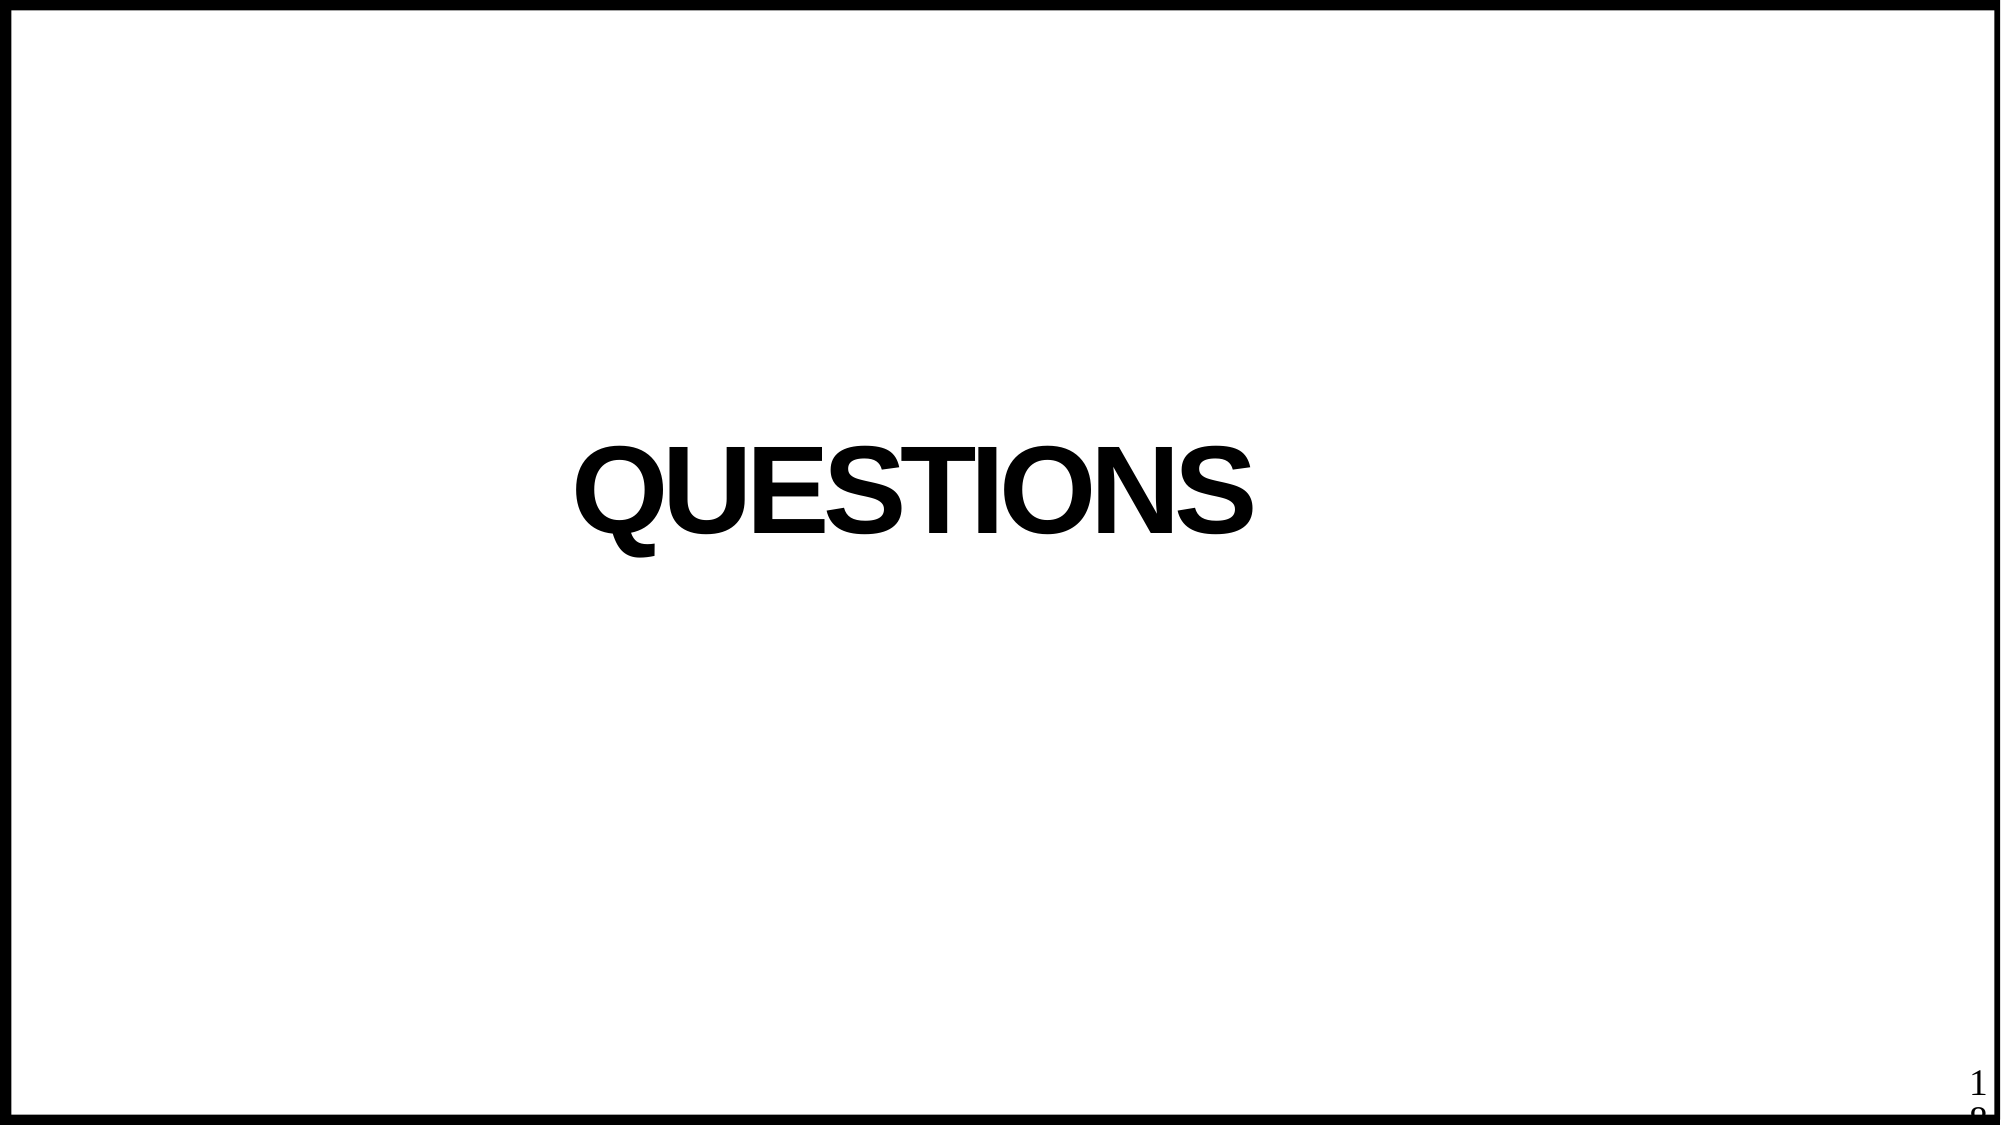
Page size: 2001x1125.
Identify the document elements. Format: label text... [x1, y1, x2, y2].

slide_number 18 [1954, 1050, 2000, 1095]
title questions [356, 346, 1472, 622]
